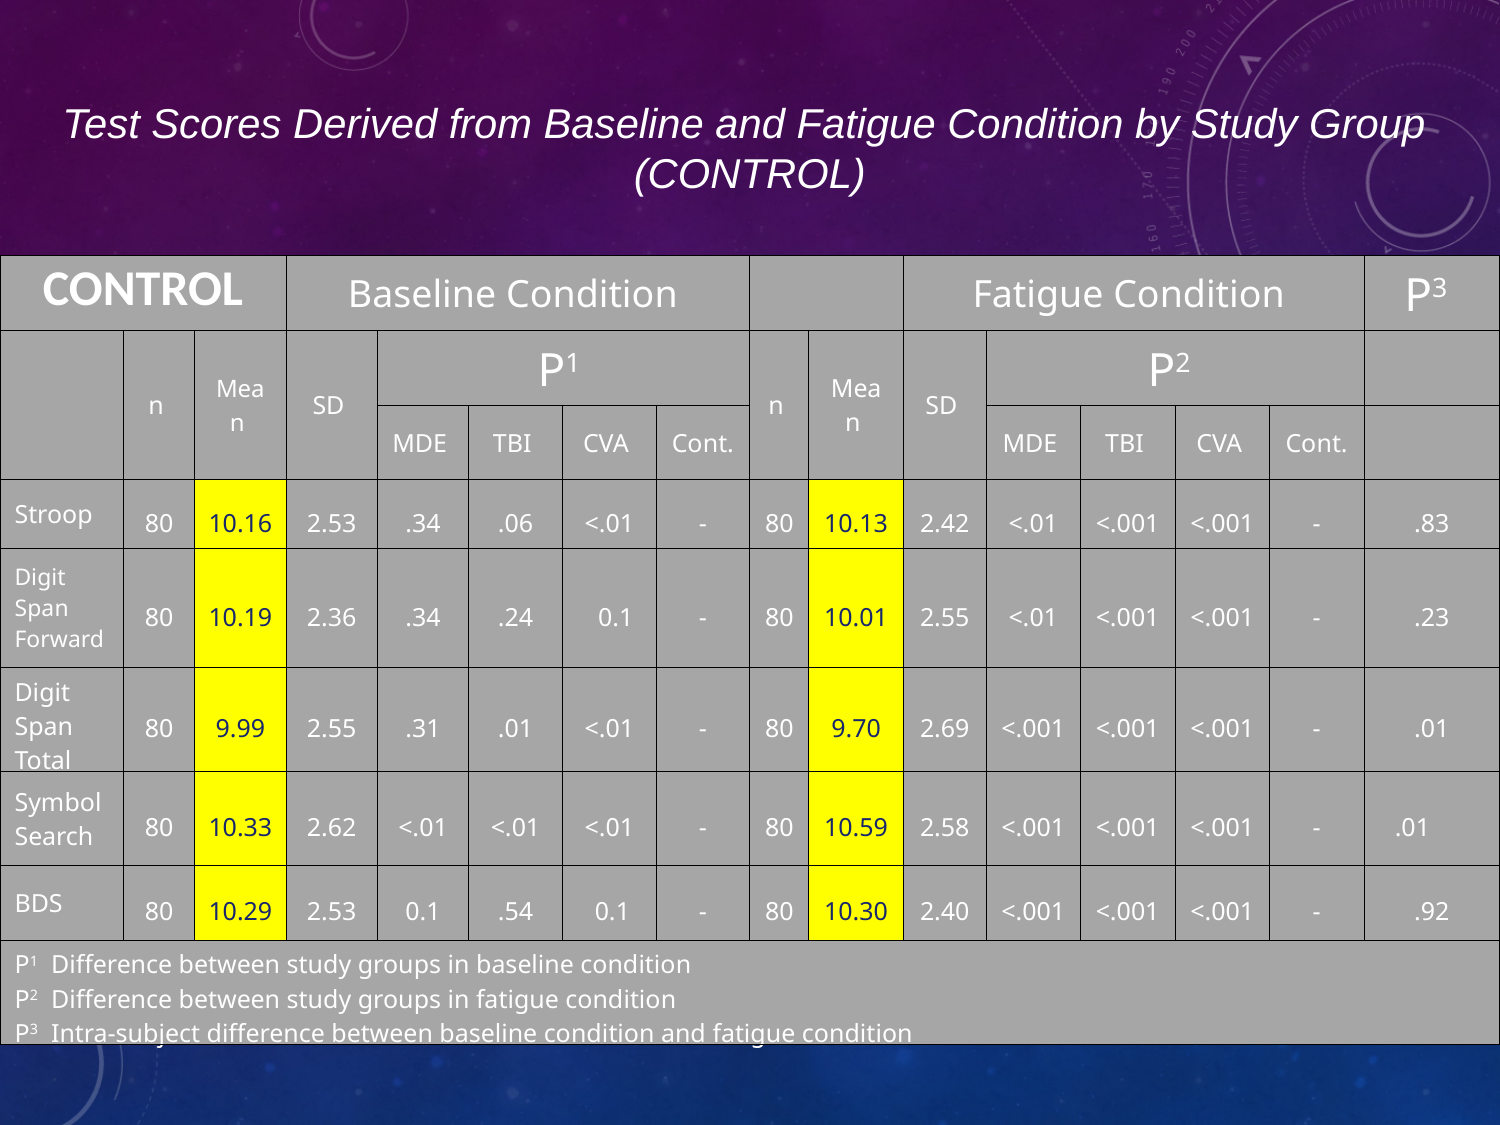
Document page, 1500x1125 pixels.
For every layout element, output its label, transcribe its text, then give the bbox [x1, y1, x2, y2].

table_cell 10.29 [195, 866, 286, 940]
table_header Fatigue Condition [904, 256, 1364, 330]
table_cell <.001 [1176, 480, 1269, 548]
table_cell 80 [124, 480, 194, 548]
table_cell <.001 [1081, 668, 1175, 771]
table_cell [1, 331, 123, 479]
table_cell Cont. [657, 406, 749, 479]
table_cell 2.55 [904, 549, 986, 667]
table_cell 10.01 [809, 549, 903, 667]
table_cell 2.69 [904, 668, 986, 771]
table_header CONTROL [1, 256, 286, 330]
table_cell - [657, 480, 749, 548]
table_header [750, 256, 903, 330]
table_cell <.01 [987, 549, 1080, 667]
table_cell 80 [750, 866, 808, 940]
table_header P3 [1365, 256, 1499, 330]
table_cell 80 [750, 668, 808, 771]
table_cell 10.30 [809, 866, 903, 940]
table_cell .24 [469, 549, 562, 667]
table_cell [1365, 331, 1499, 405]
table_cell Digit Span Forward [1, 549, 123, 667]
table_cell P1 Difference between study groups in baseline condition P2 Difference between study groups in fatigue condition P3 Intra-subject difference between baseline condition and fatigue condition [1, 941, 1499, 1044]
table_cell 10.16 [195, 480, 286, 548]
table_cell SD [904, 331, 986, 479]
table_header Baseline Condition [287, 256, 749, 330]
table_cell <.001 [1081, 866, 1175, 940]
table_cell 80 [124, 668, 194, 771]
table_cell .92 [1365, 866, 1499, 940]
table_cell [1365, 406, 1499, 479]
table_cell .54 [469, 866, 562, 940]
table_cell .01 [1365, 772, 1499, 865]
table_cell <.001 [1081, 549, 1175, 667]
table_cell <.001 [1176, 668, 1269, 771]
table_cell 80 [750, 480, 808, 548]
table_cell <.001 [1176, 549, 1269, 667]
table_cell 10.33 [195, 772, 286, 865]
table_cell <.01 [987, 480, 1080, 548]
picture [0, 1045, 1500, 1125]
table_cell 80 [124, 549, 194, 667]
table_cell - [1270, 480, 1364, 548]
table_cell - [657, 772, 749, 865]
table_cell 0.1 [378, 866, 468, 940]
table_cell 2.53 [287, 480, 377, 548]
table_cell - [1270, 866, 1364, 940]
table_cell Cont. [1270, 406, 1364, 479]
table_cell - [1270, 549, 1364, 667]
table_cell 2.42 [904, 480, 986, 548]
table_cell Symbol Search [1, 772, 123, 865]
table_cell SD [287, 331, 377, 479]
table_cell <.001 [1176, 866, 1269, 940]
text_box Test Scores Derived from Baseline and Fatigue Condition by Study Group (CONTROL) [0, 89, 1500, 205]
table_cell - [657, 549, 749, 667]
table_cell 80 [750, 772, 808, 865]
table_cell <.01 [469, 772, 562, 865]
table_cell 80 [750, 549, 808, 667]
table_cell - [657, 866, 749, 940]
table_cell - [1270, 772, 1364, 865]
table_cell <.001 [1176, 772, 1269, 865]
table_cell <.01 [378, 772, 468, 865]
table_cell - [657, 668, 749, 771]
table_cell .31 [378, 668, 468, 771]
table_cell <.01 [563, 772, 656, 865]
table_cell P1 [378, 331, 749, 405]
table_cell Mean [809, 331, 903, 479]
table_cell <.001 [987, 772, 1080, 865]
table_cell .23 [1365, 549, 1499, 667]
table_cell 0.1 [563, 866, 656, 940]
table_cell 2.55 [287, 668, 377, 771]
table_cell <.01 [563, 480, 656, 548]
table_cell 9.99 [195, 668, 286, 771]
table_cell 0.1 [563, 549, 656, 667]
table_cell <.001 [1081, 772, 1175, 865]
table_cell CVA [563, 406, 656, 479]
table_cell MDE [987, 406, 1080, 479]
table_cell P2 [987, 331, 1364, 405]
table_cell .83 [1365, 480, 1499, 548]
table_cell <.001 [987, 866, 1080, 940]
table_cell <.001 [987, 668, 1080, 771]
table_cell <.01 [563, 668, 656, 771]
table_cell TBI [469, 406, 562, 479]
table_cell 2.36 [287, 549, 377, 667]
table_cell 80 [124, 866, 194, 940]
table_cell Mean [195, 331, 286, 479]
table_cell CVA [1176, 406, 1269, 479]
table_cell .34 [378, 480, 468, 548]
picture [0, 0, 1500, 89]
table_cell .01 [1365, 668, 1499, 771]
table_cell Stroop [1, 480, 123, 548]
table_cell 2.40 [904, 866, 986, 940]
table_cell 9.70 [809, 668, 903, 771]
table_cell Digit Span Total [1, 668, 123, 771]
table_cell 10.59 [809, 772, 903, 865]
table_cell .06 [469, 480, 562, 548]
table_cell TBI [1081, 406, 1175, 479]
table_cell 2.58 [904, 772, 986, 865]
table_cell MDE [378, 406, 468, 479]
picture [0, 205, 1500, 255]
table_cell 80 [124, 772, 194, 865]
table_cell 2.62 [287, 772, 377, 865]
table_cell .01 [469, 668, 562, 771]
table_cell - [1270, 668, 1364, 771]
table_cell n [750, 331, 808, 479]
table_cell 10.13 [809, 480, 903, 548]
table_cell <.001 [1081, 480, 1175, 548]
table_cell 10.19 [195, 549, 286, 667]
table_cell 2.53 [287, 866, 377, 940]
table_cell BDS [1, 866, 123, 940]
table_cell n [124, 331, 194, 479]
table_cell .34 [378, 549, 468, 667]
